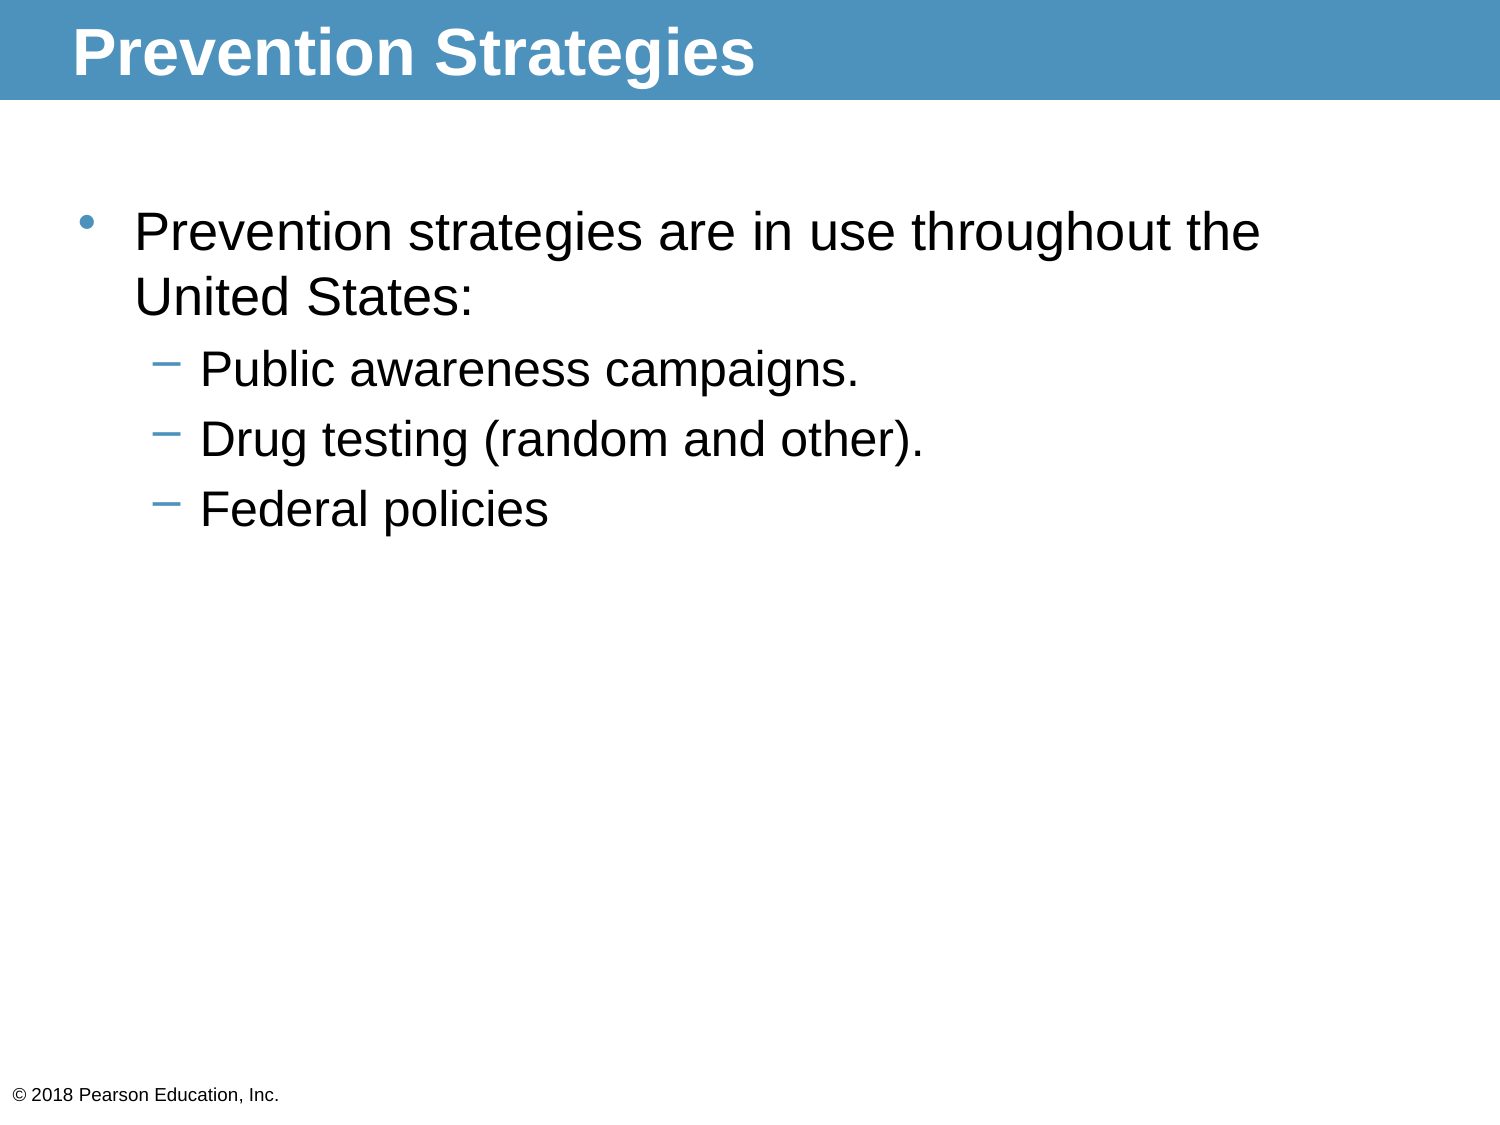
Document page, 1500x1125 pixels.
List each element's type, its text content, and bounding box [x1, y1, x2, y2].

title Prevention Strategies [0, 1, 1498, 97]
list Prevention strategies are in use throughout the United States: Public awareness campaigns. Drug testing (random and other). Federal policies [62, 188, 1413, 564]
